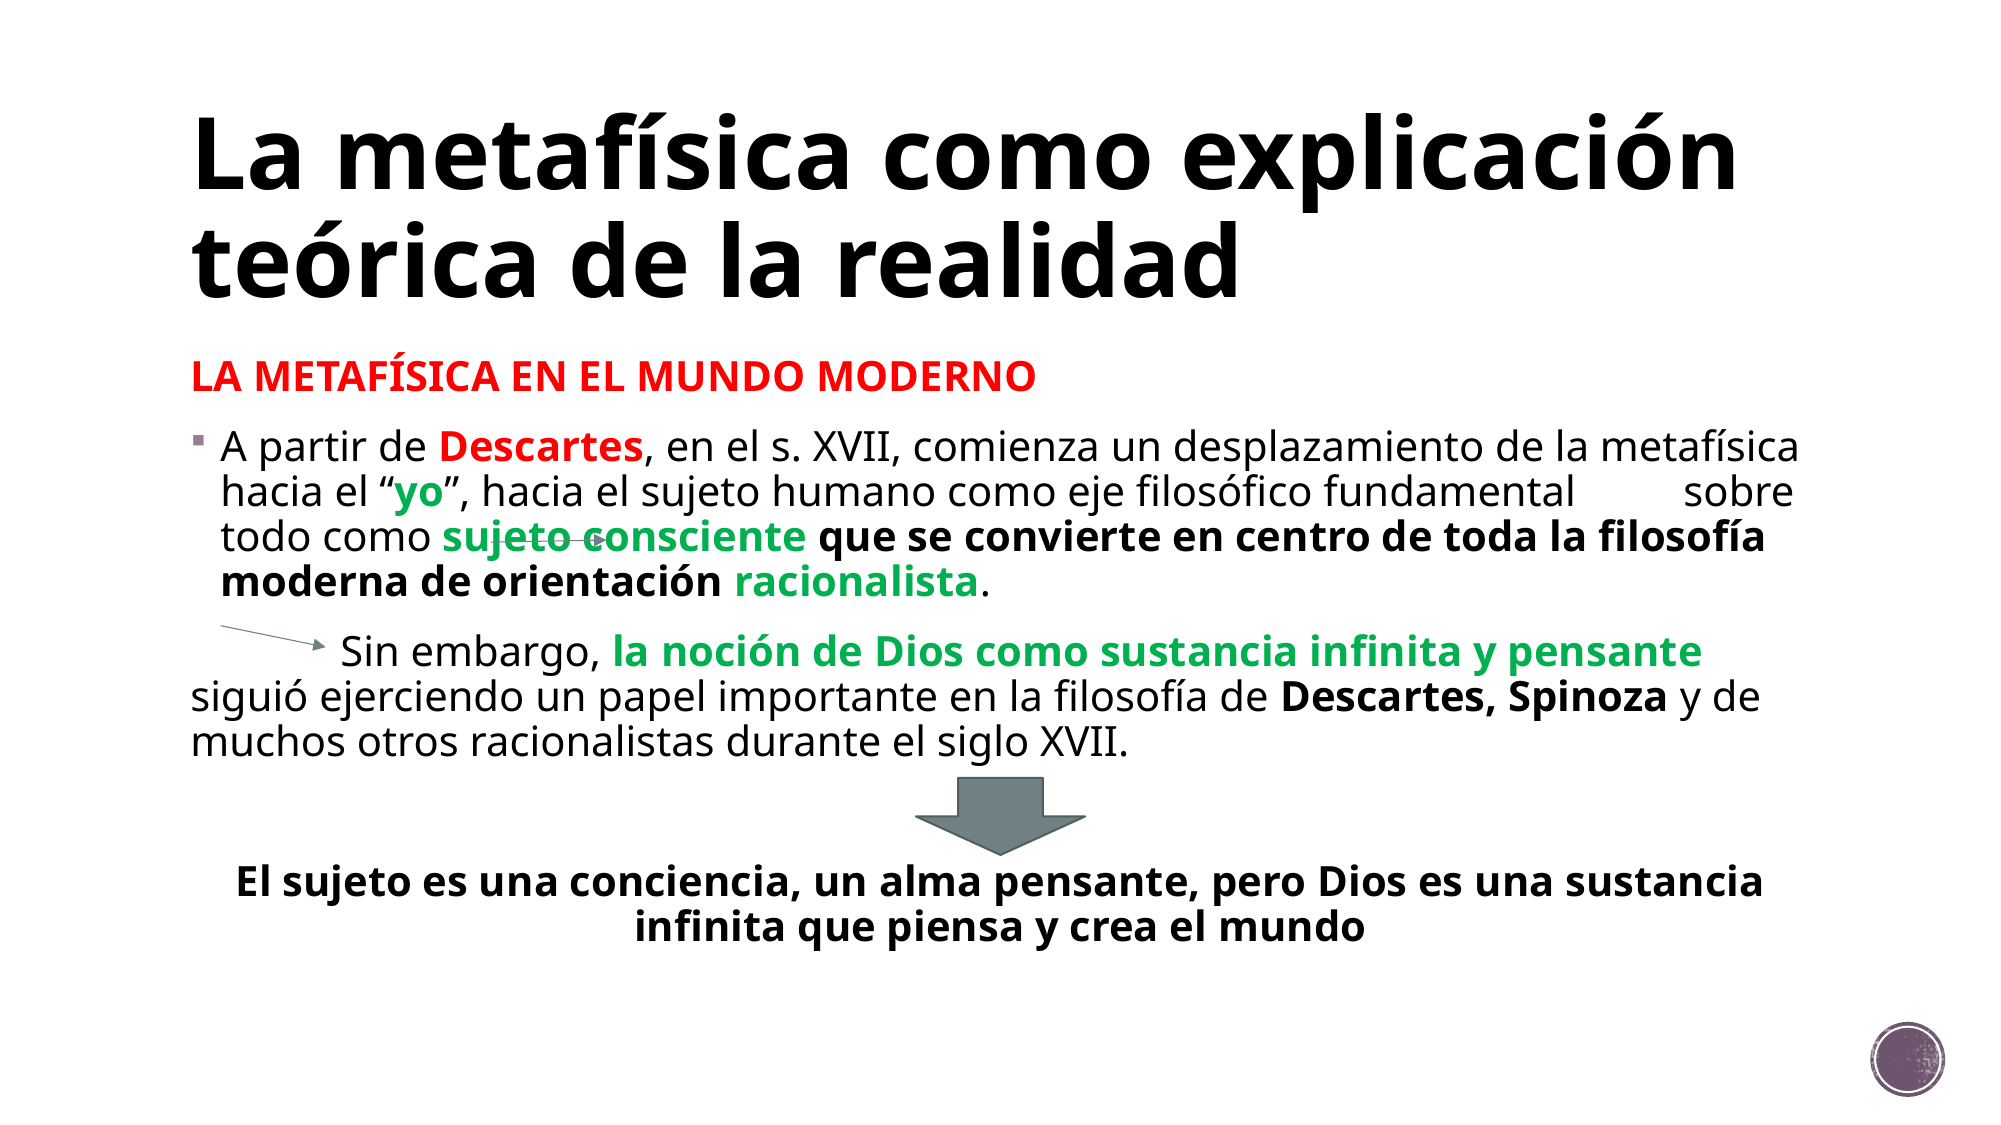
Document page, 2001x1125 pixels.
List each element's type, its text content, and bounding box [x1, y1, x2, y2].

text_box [223, 628, 325, 646]
title La metafísica como explicación teórica de la realidad [175, 79, 1826, 344]
list LA METAFÍSICA EN EL MUNDO MODERNO A partir de Descartes, en el s. XVII, comienza un desplazamiento de la metafísica hacia el “yo”, hacia el sujeto humano como eje filosófico fundamental sobre todo como sujeto consciente que se convierte en centro de toda la filosofía moderna de orientación racionalista. Sin embargo, la noción de Dios como sustancia infinita y pensante siguió ejerciendo un papel importante en la filosofía de Descartes, Spinoza y de muchos otros racionalistas durante el siglo XVII. El sujeto es una conciencia, un alma pensante, pero Dios es una sustancia infinita que piensa y crea el mundo [175, 348, 1826, 1013]
text_box [914, 776, 1087, 856]
